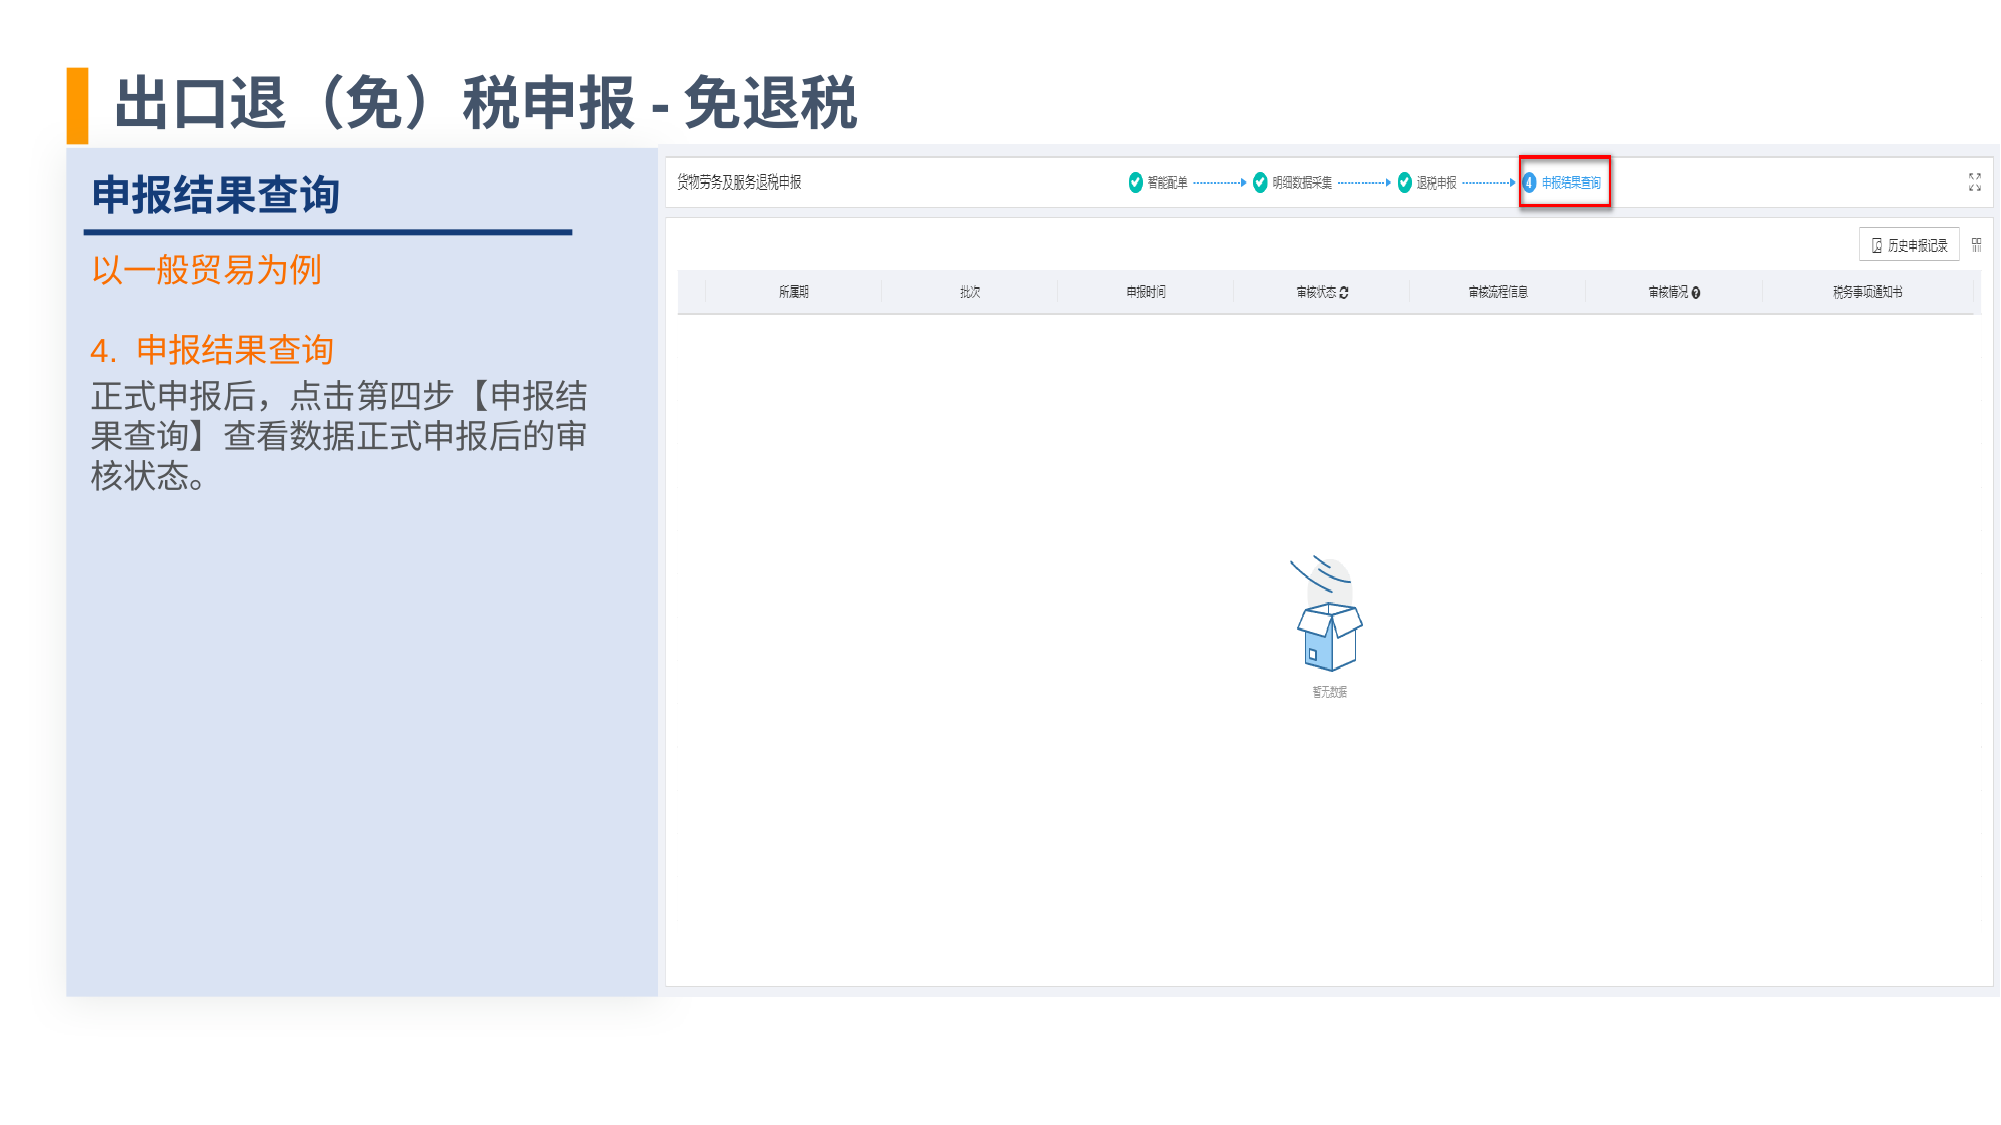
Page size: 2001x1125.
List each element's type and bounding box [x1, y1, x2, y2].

picture [658, 144, 2000, 997]
text_box [66, 147, 658, 997]
text_box [66, 58, 868, 145]
